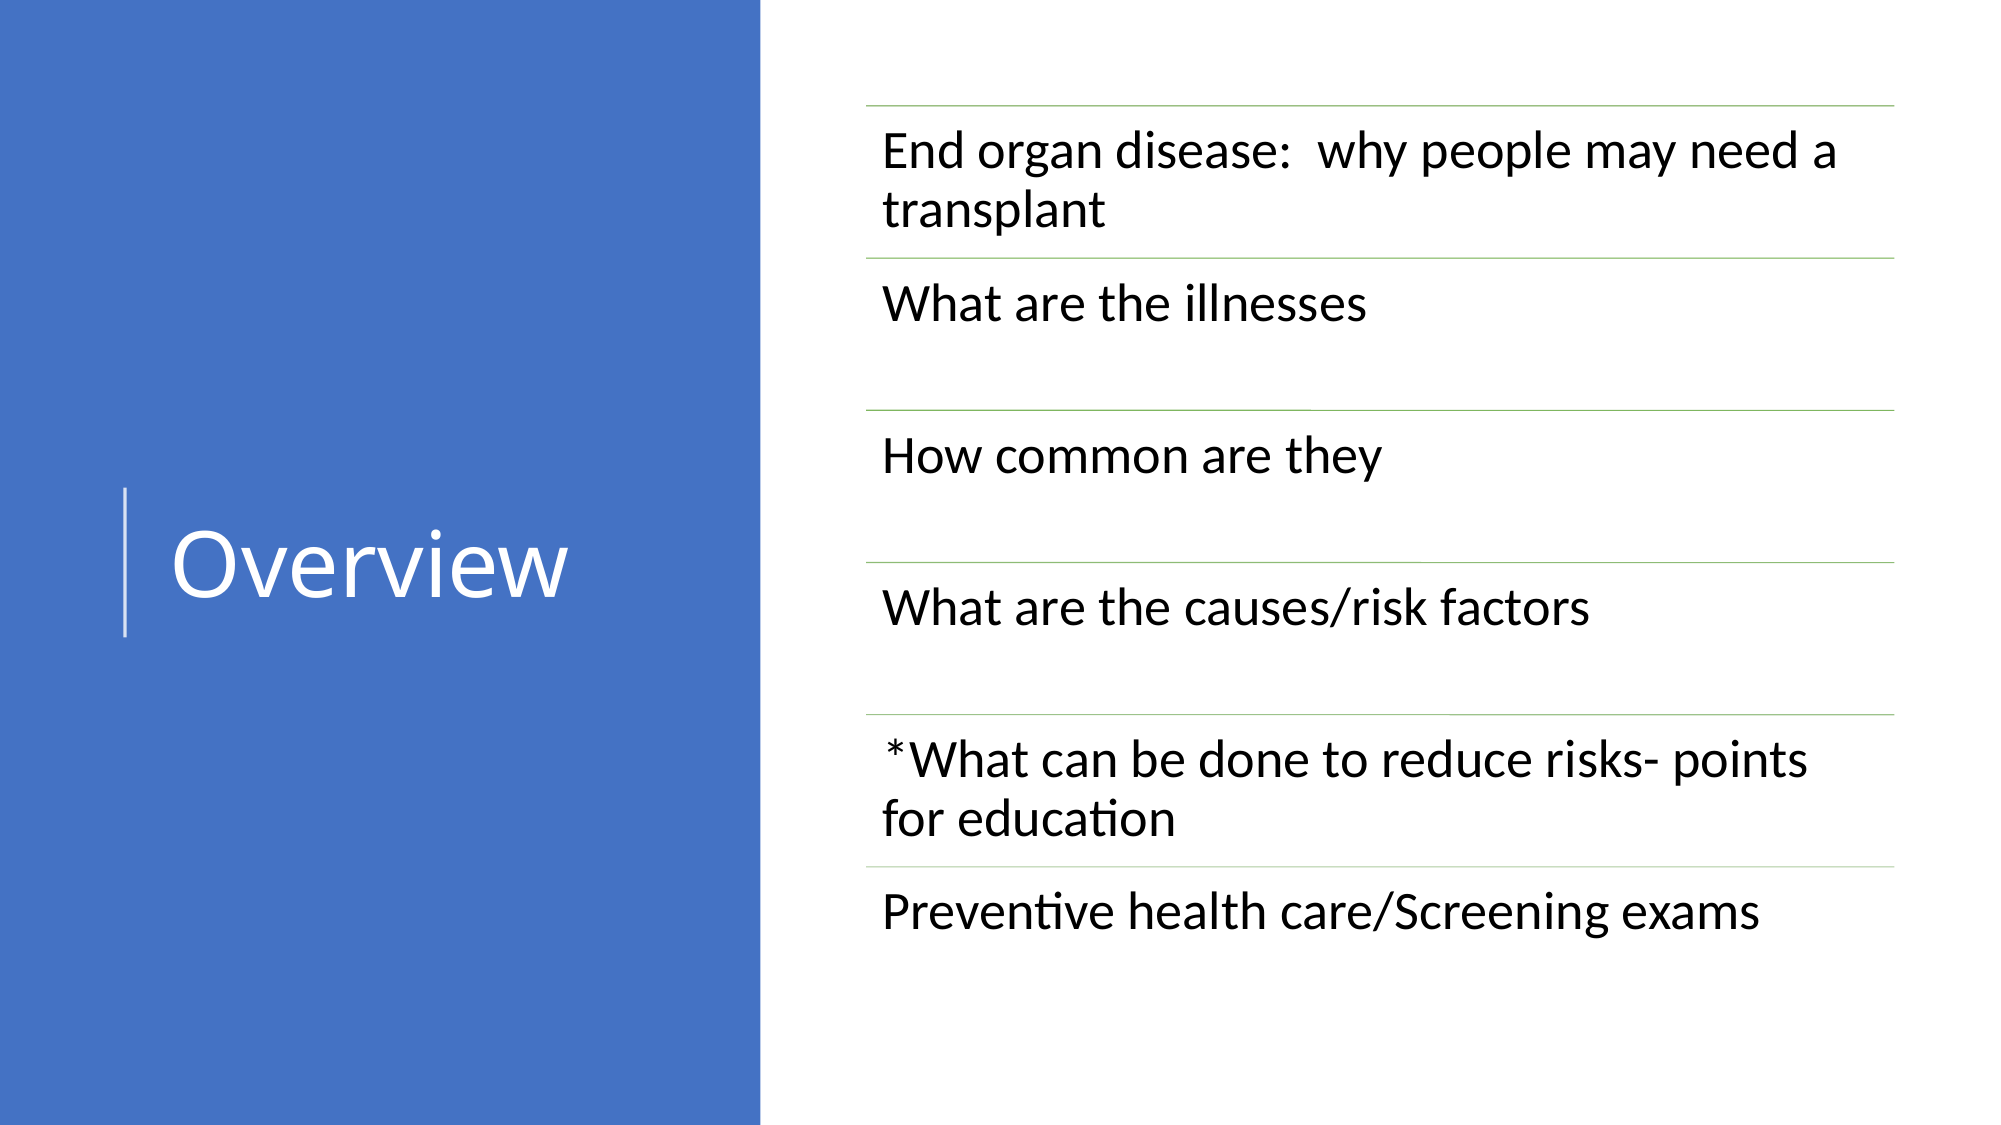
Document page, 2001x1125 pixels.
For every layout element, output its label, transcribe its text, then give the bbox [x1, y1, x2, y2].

text_box [0, 0, 761, 1125]
title Overview [154, 116, 708, 1020]
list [866, 105, 1895, 1020]
